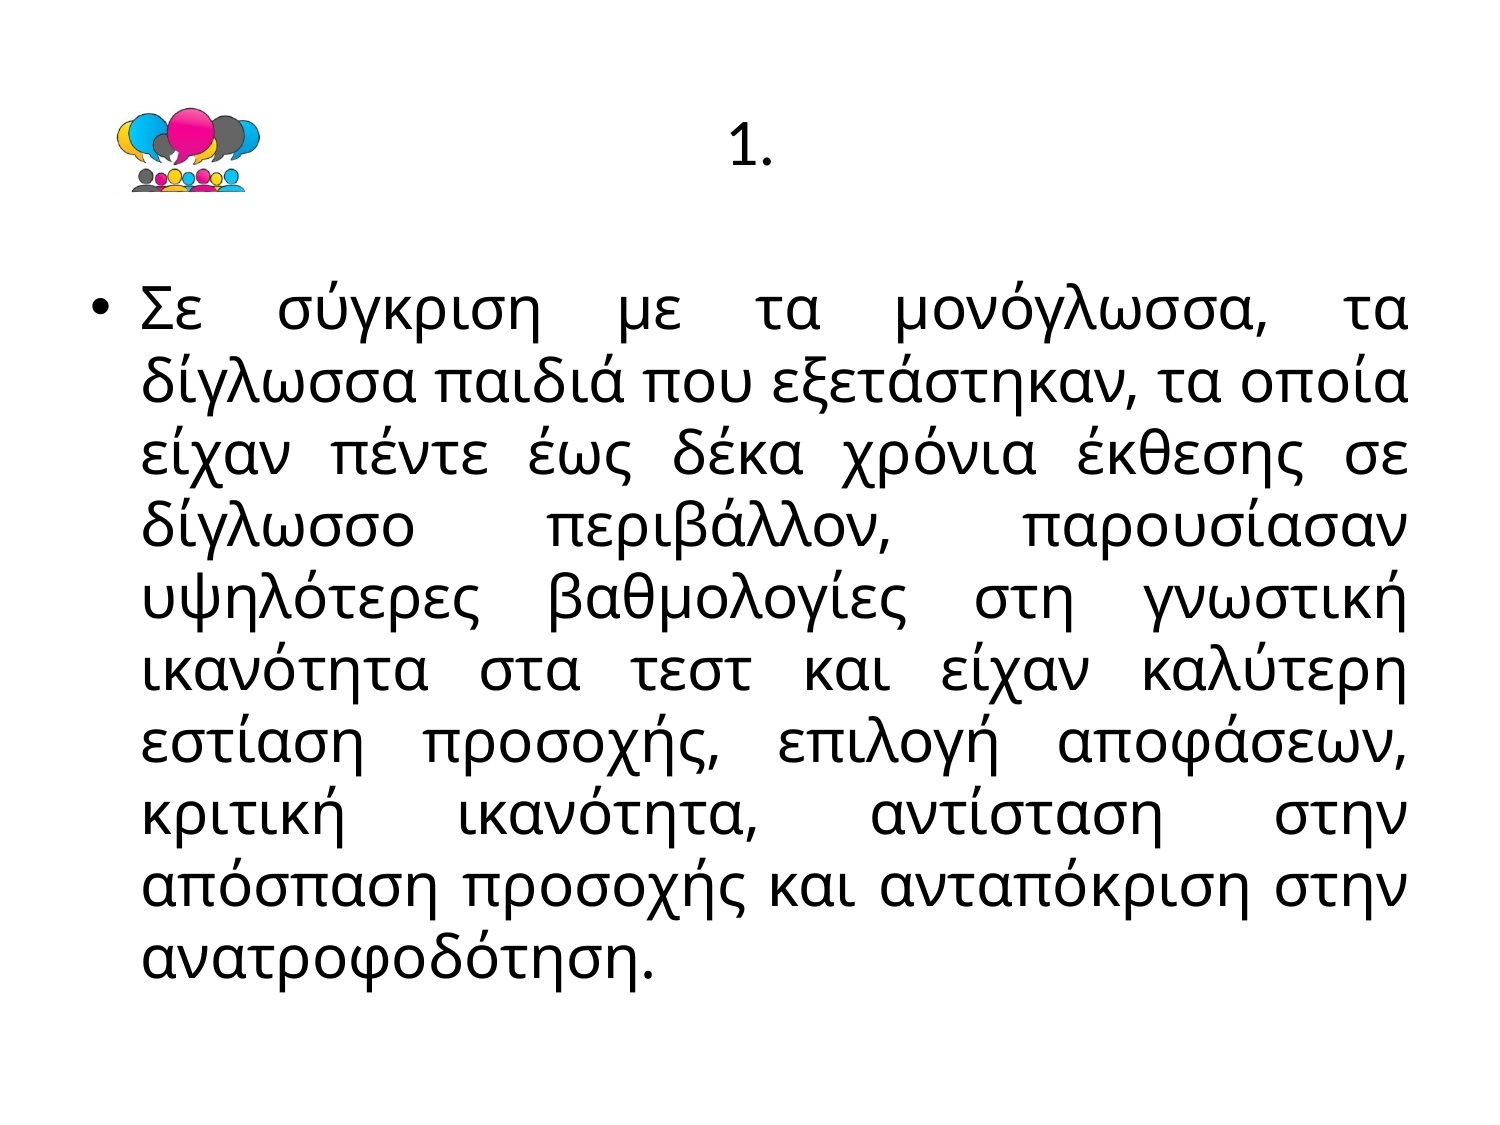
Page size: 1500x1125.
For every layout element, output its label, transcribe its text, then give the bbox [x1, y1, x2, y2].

picture [105, 105, 271, 195]
title 1. [75, 45, 1425, 233]
list Σε σύγκριση με τα μονόγλωσσα, τα δίγλωσσα παιδιά που εξετάστηκαν, τα οποία είχαν πέντε έως δέκα χρόνια έκθεσης σε δίγλωσσο περιβάλλον, παρουσίασαν υψηλότερες βαθμολογίες στη γνωστική ικανότητα στα τεστ και είχαν καλύτερη εστίαση προσοχής, επιλογή αποφάσεων, κριτική ικανότητα, αντίσταση στην απόσπαση προσοχής και ανταπόκριση στην ανατροφοδότηση. [75, 262, 1425, 1005]
